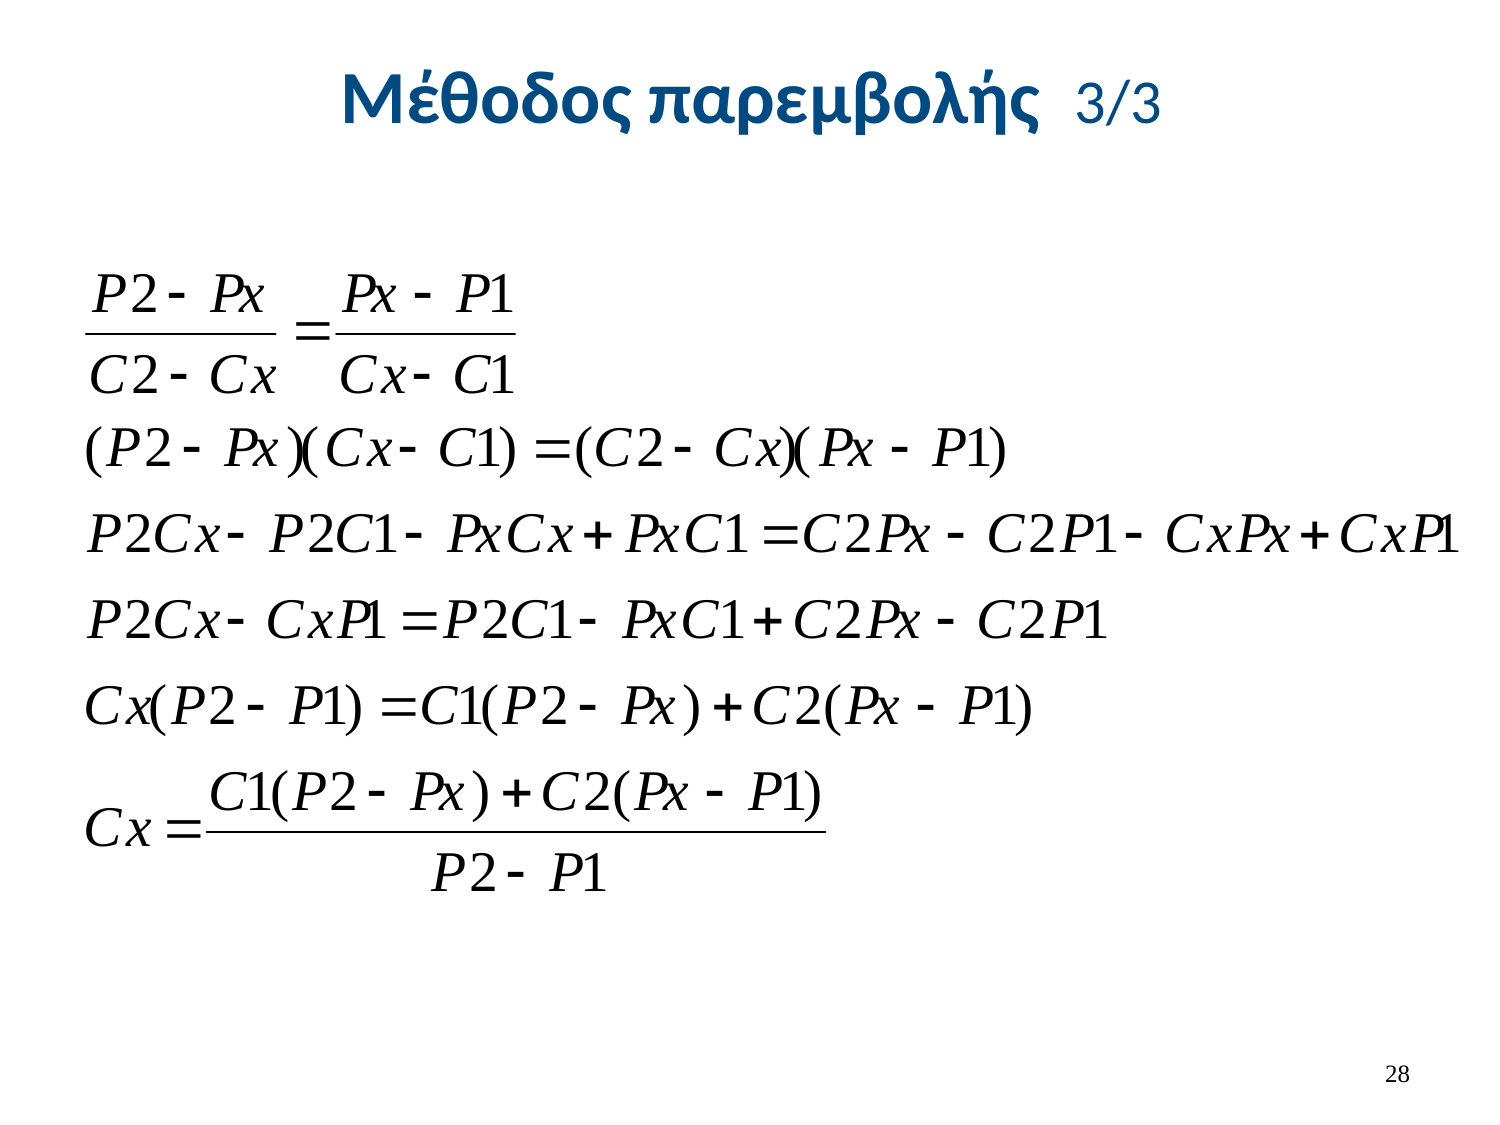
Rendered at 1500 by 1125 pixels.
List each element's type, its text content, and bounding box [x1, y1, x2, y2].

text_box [76, 255, 1465, 904]
slide_number 27 [1074, 1042, 1425, 1103]
title Μέθοδος παρεμβολής 3/3 [76, 19, 1427, 169]
